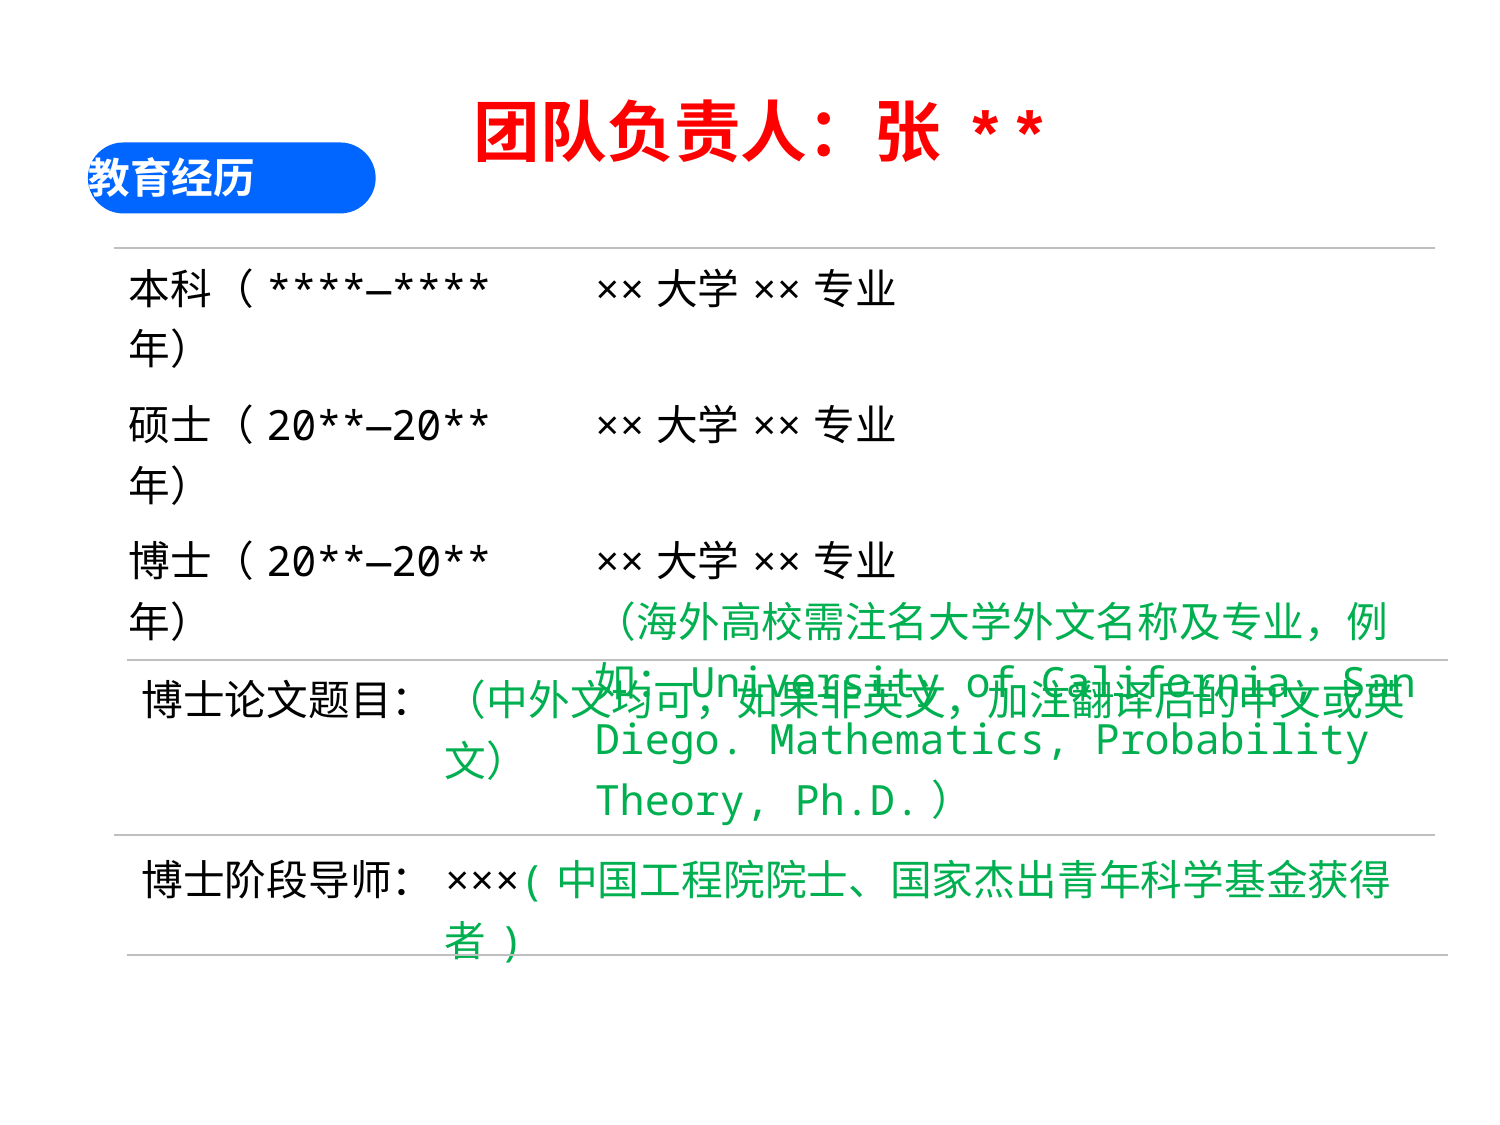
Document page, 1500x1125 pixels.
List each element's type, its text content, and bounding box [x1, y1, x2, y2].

table_cell 博士（20**—20**年） [114, 521, 580, 834]
table_cell 博士阶段导师： [127, 840, 430, 954]
table_cell ×××(中国工程院院士、国家杰出青年科学基金获得者) [430, 840, 1448, 954]
table_cell [127, 775, 430, 840]
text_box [87, 142, 376, 214]
table_header 本科（****—****年） [114, 249, 580, 384]
table_header 博士论文题目： [127, 661, 430, 775]
text_box 团队负责人：张 * * [459, 81, 1151, 177]
table_header （中外文均可，如果非英文，加注翻译后的中文或英文） [430, 661, 1448, 775]
table_cell 硕士（20**—20**年） [114, 384, 580, 521]
table_cell [430, 775, 1448, 840]
table_header ××大学××专业 [580, 249, 1435, 384]
table_cell ××大学××专业 （海外高校需注名大学外文名称及专业，例如：University of California, San Diego. Mathematics, Probability Theory, Ph.D.） [580, 521, 1435, 659]
table_cell ××大学××专业 [580, 384, 1435, 521]
